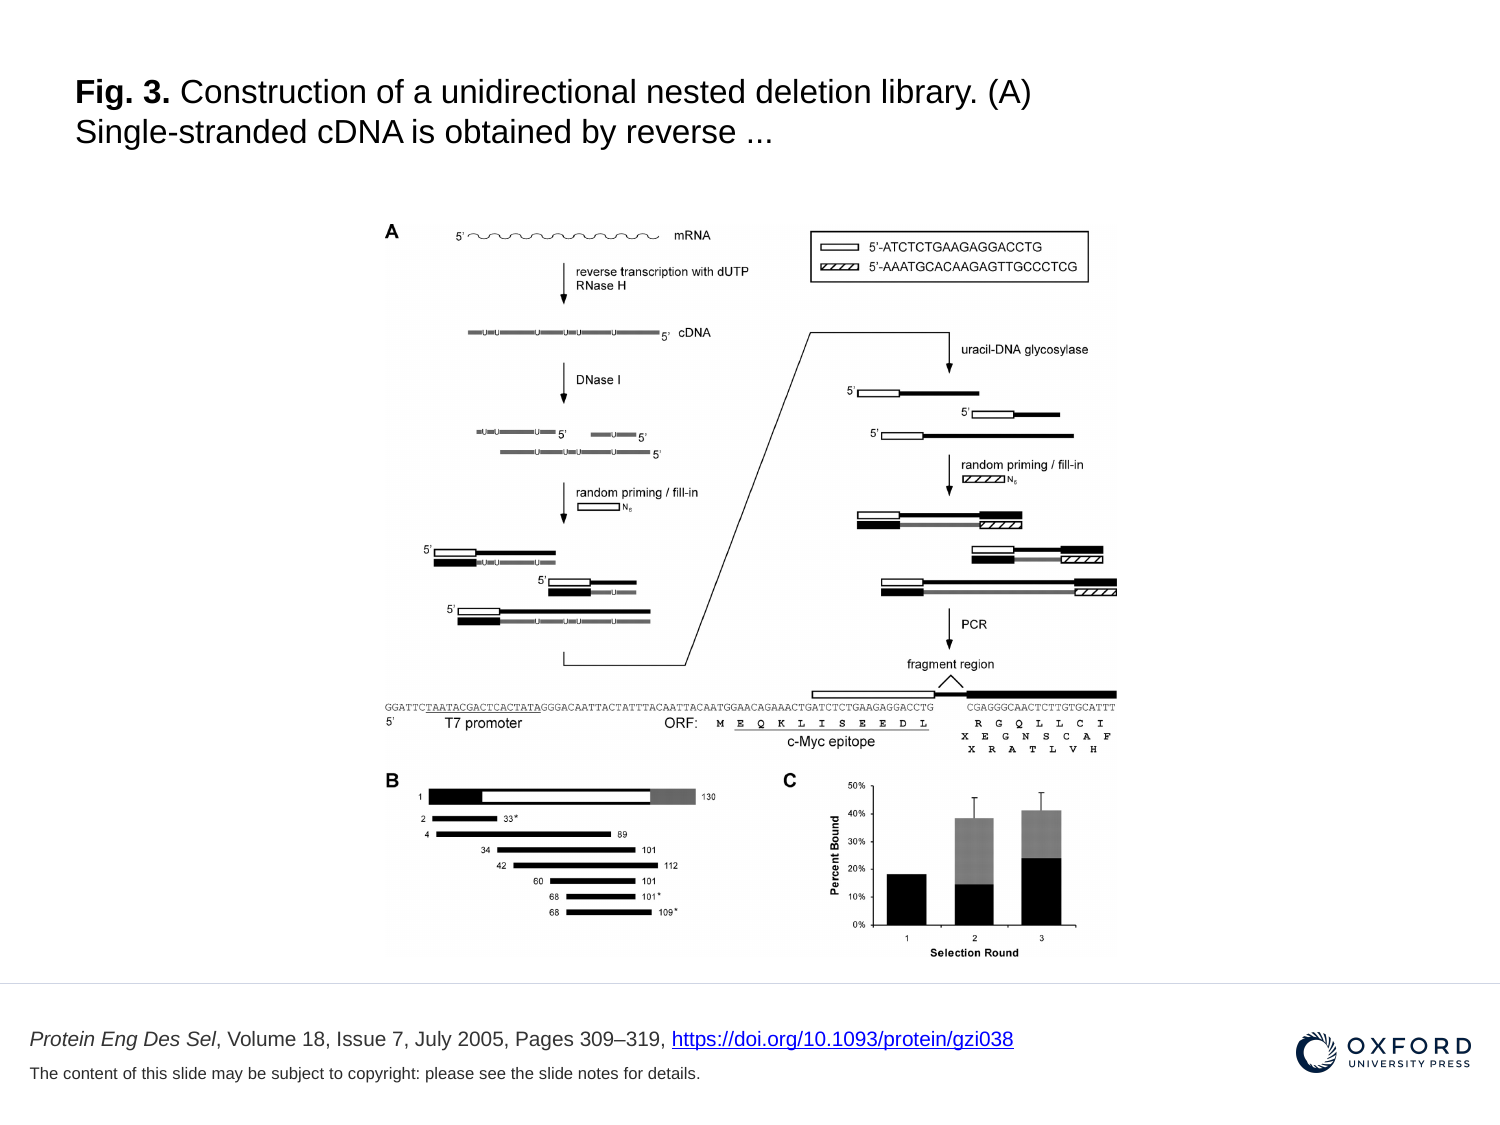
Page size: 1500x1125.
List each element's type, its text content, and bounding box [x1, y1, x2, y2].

title Fig. 3. Construction of a unidirectional nested deletion library. (A) Single-stranded cDNA is obtained by reverse ... [75, 69, 1078, 171]
picture [1296, 1032, 1471, 1073]
footer Protein Eng Des Sel, Volume 18, Issue 7, July 2005, Pages 309–319, https://doi.org/10.1093/protein/gzi038 The content of this slide may be subject to copyright: please see the slide notes for details. [0, 983, 1260, 1125]
picture [385, 224, 1117, 957]
